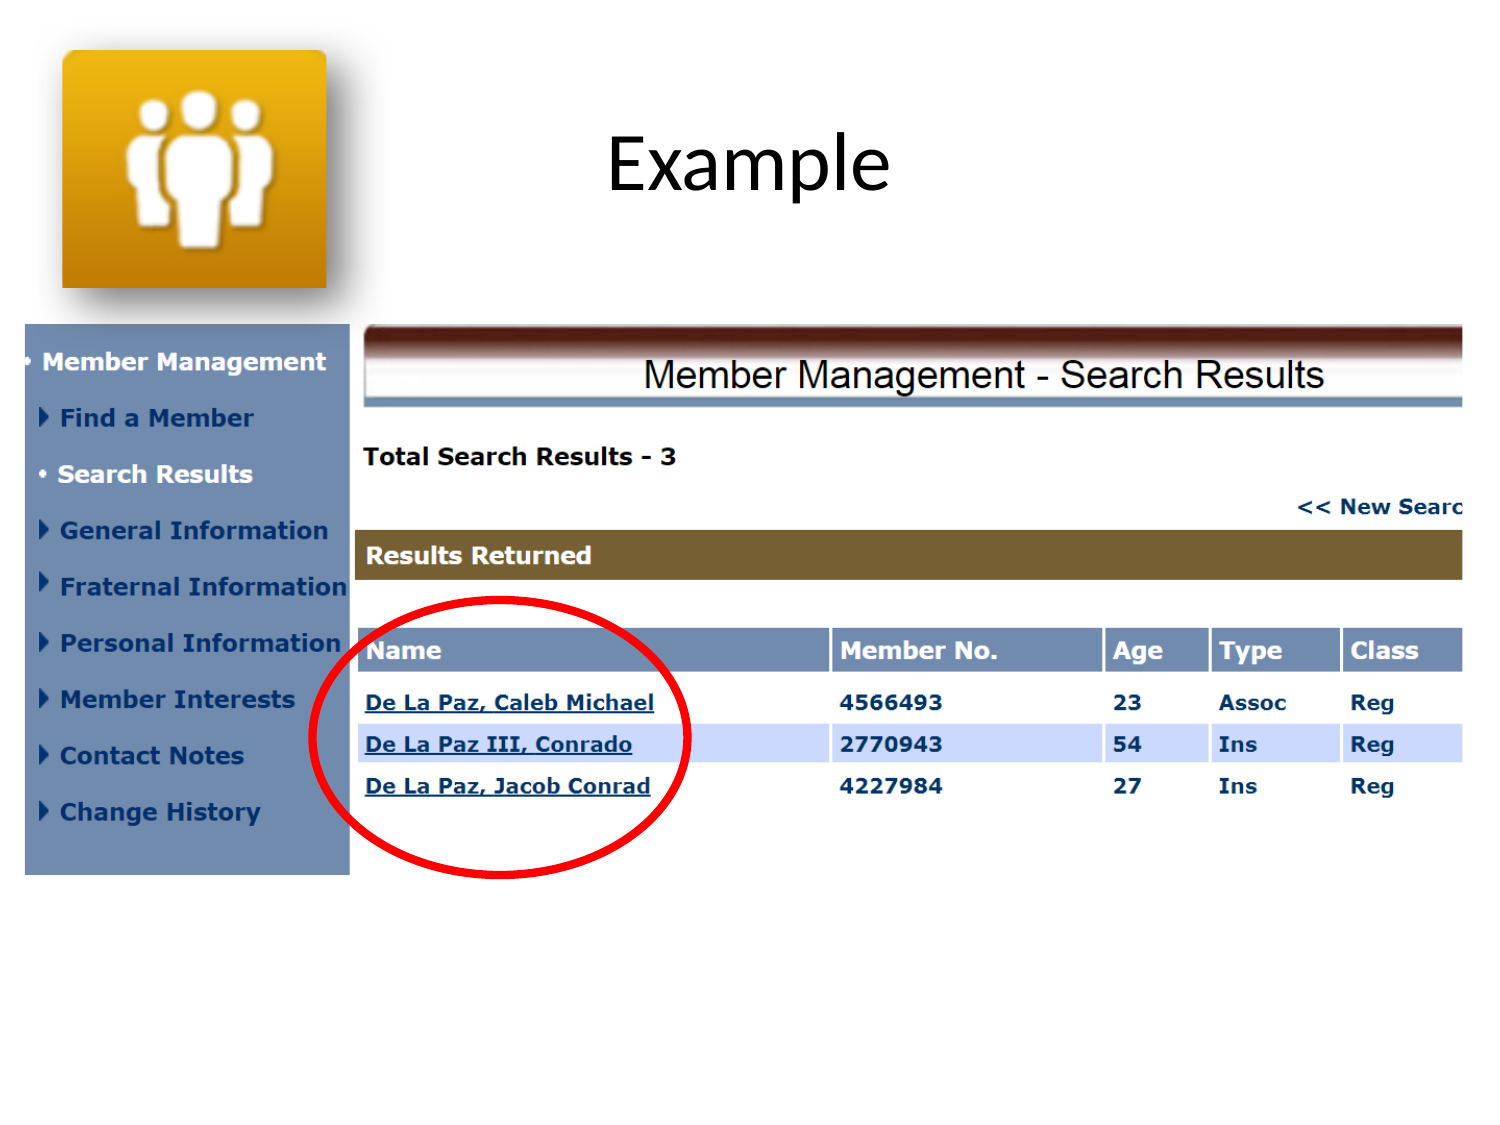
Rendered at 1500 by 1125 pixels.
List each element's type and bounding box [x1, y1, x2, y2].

text_box [62, 49, 910, 288]
picture [24, 324, 1463, 876]
